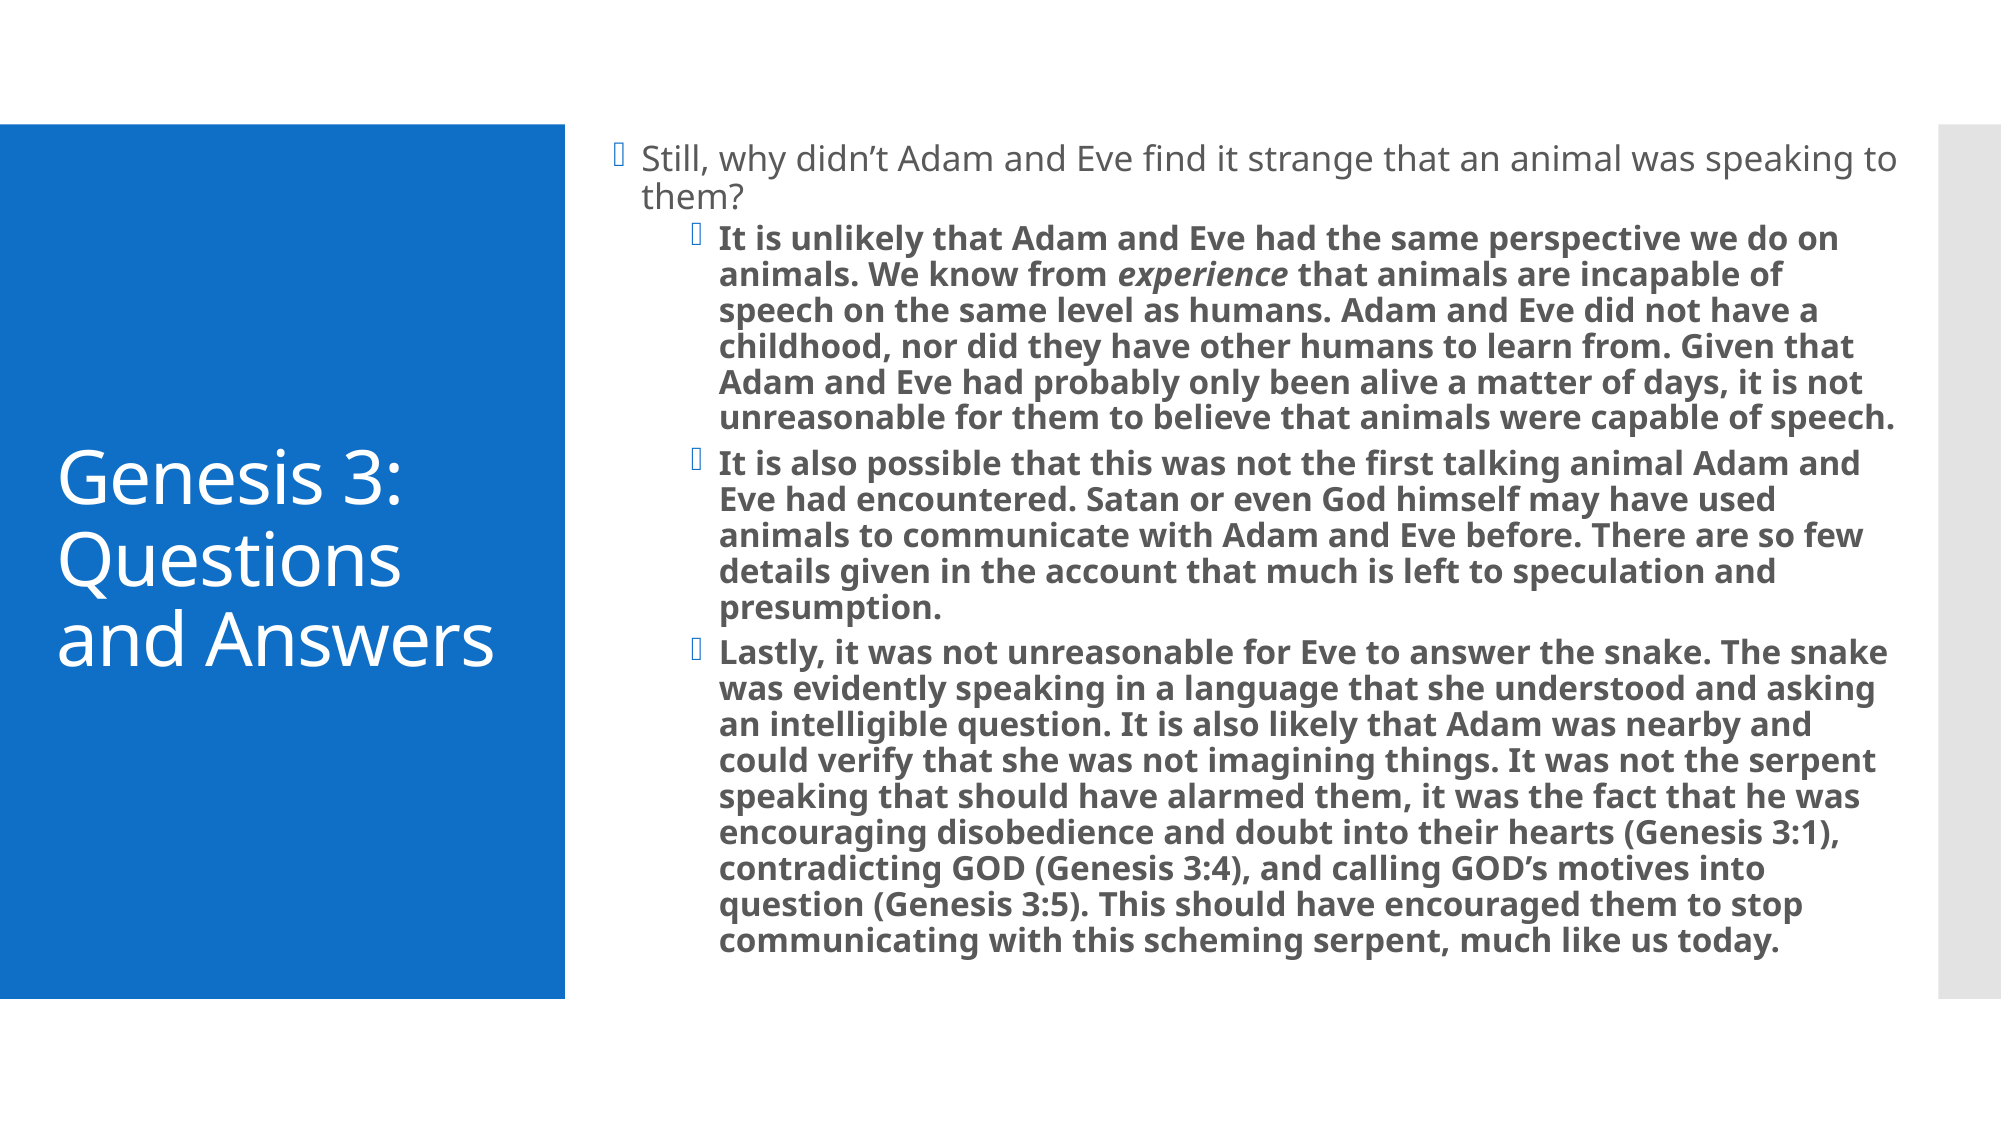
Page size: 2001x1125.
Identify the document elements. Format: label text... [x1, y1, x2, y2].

list Still, why didn’t Adam and Eve find it strange that an animal was speaking to them? It is unlikely that Adam and Eve had the same perspective we do on animals. We know from experience that animals are incapable of speech on the same level as humans. Adam and Eve did not have a childhood, nor did they have other humans to learn from. Given that Adam and Eve had probably only been alive a matter of days, it is not unreasonable for them to believe that animals were capable of speech. It is also possible that this was not the first talking animal Adam and Eve had encountered. Satan or even God himself may have used animals to communicate with Adam and Eve before. There are so few details given in the account that much is left to speculation and presumption. Lastly, it was not unreasonable for Eve to answer the snake. The snake was evidently speaking in a language that she understood and asking an intelligible question. It is also likely that Adam was nearby and could verify that she was not imagining things. It was not the serpent speaking that should have alarmed them, it was the fact that he was encouraging disobedience and doubt into their hearts (Genesis 3:1), contradicting GOD (Genesis 3:4), and calling GOD’s motives into question (Genesis 3:5). This should have encouraged them to stop communicating with this scheming serpent, much like us today. [598, 122, 1916, 1015]
title Genesis 3: Questions and Answers [41, 184, 525, 940]
